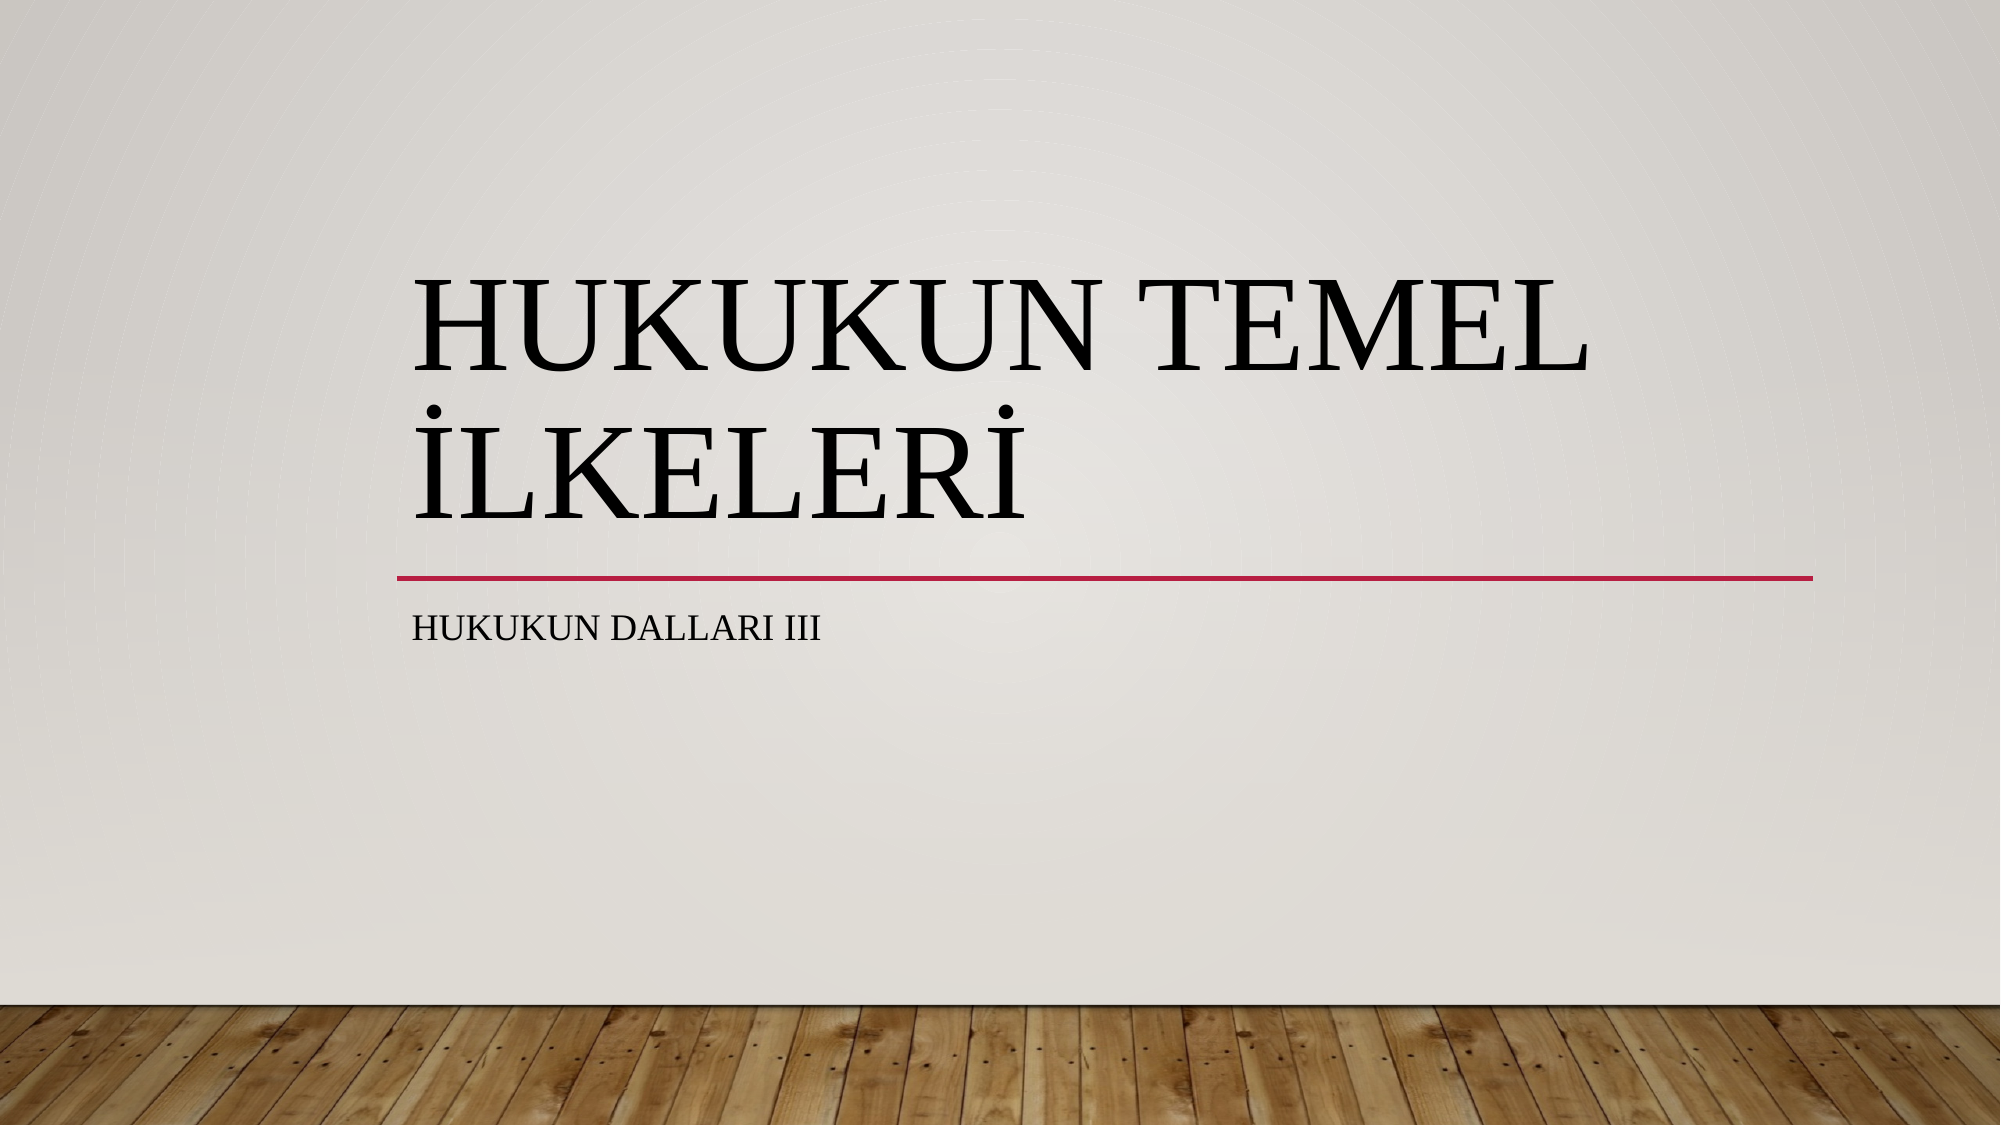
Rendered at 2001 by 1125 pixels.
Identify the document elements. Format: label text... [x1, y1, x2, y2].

subtitle Hukukun Dalları III [396, 579, 1814, 740]
picture [0, 1005, 2000, 1125]
title Hukukun temel ilkeleri [396, 131, 1814, 549]
